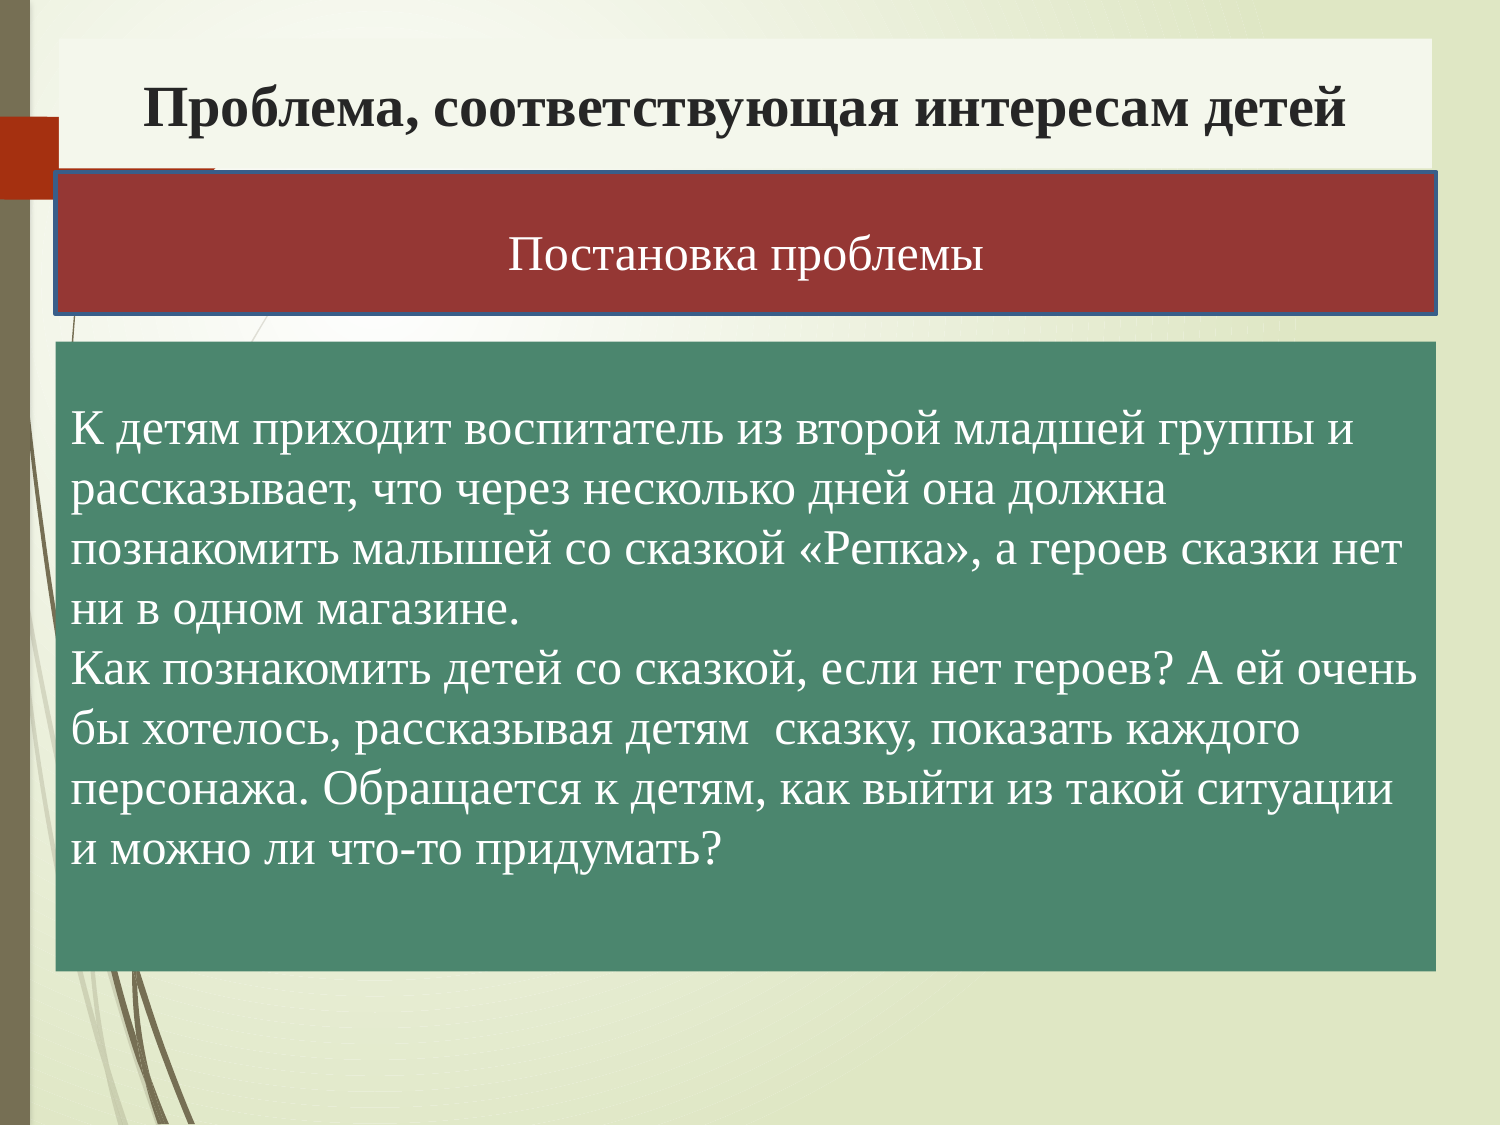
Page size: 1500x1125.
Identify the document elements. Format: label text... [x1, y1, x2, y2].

title Проблема, соответствующая интересам детей [58, 38, 1432, 169]
text_box К детям приходит воспитатель из второй младшей группы и рассказывает, что через несколько дней она должна познакомить малышей со сказкой «Репка», а героев сказки нет ни в одном магазине. Как познакомить детей со сказкой, если нет героев? А ей очень бы хотелось, рассказывая детям сказку, показать каждого персонажа. Обращается к детям, как выйти из такой ситуации и можно ли что-то придумать? [55, 341, 1436, 972]
text_box Постановка проблемы [55, 171, 1437, 315]
